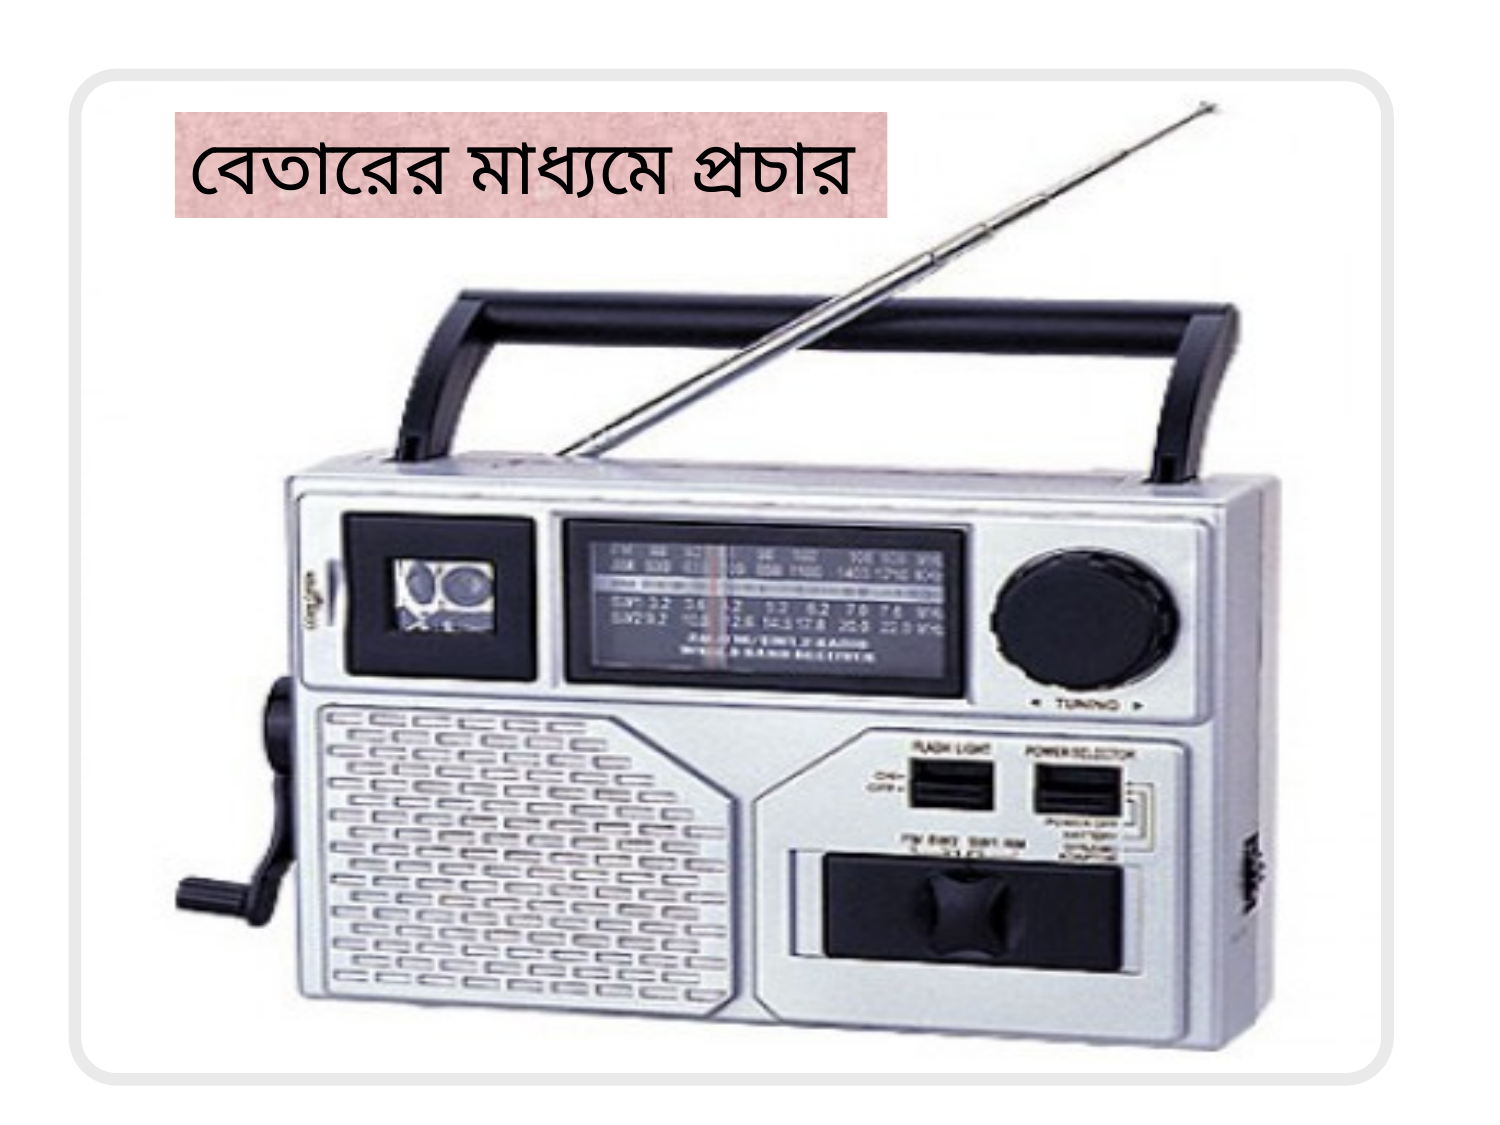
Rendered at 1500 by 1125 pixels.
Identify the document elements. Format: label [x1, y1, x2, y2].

picture [74, 74, 1388, 1080]
